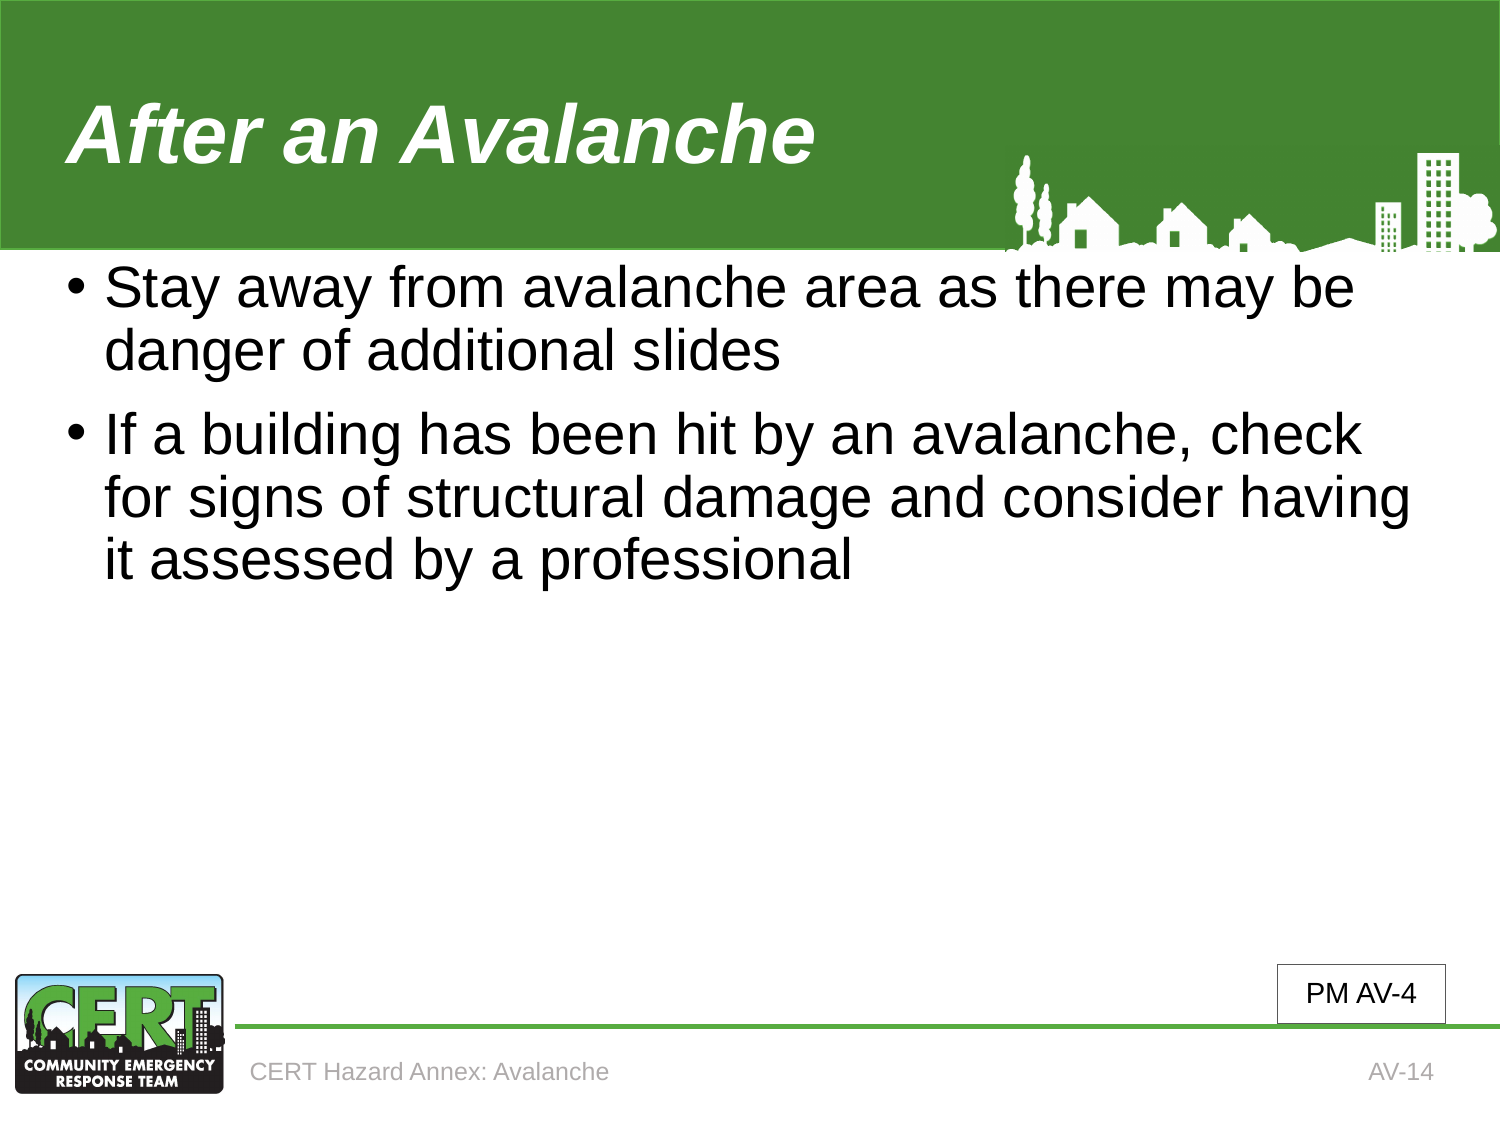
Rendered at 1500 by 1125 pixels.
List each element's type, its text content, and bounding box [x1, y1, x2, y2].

list AV-14 [1153, 1047, 1450, 1098]
picture [1005, 145, 1500, 252]
title After an Avalanche (continued) [51, 52, 1005, 220]
picture [14, 973, 225, 1094]
list Stay away from avalanche area as there may be danger of additional slides If a building has been hit by an avalanche, check for signs of structural damage and consider having it assessed by a professional [51, 249, 1449, 1034]
list CERT Hazard Annex: Avalanche [234, 1047, 963, 1098]
list PM AV-4 [1277, 964, 1446, 1024]
